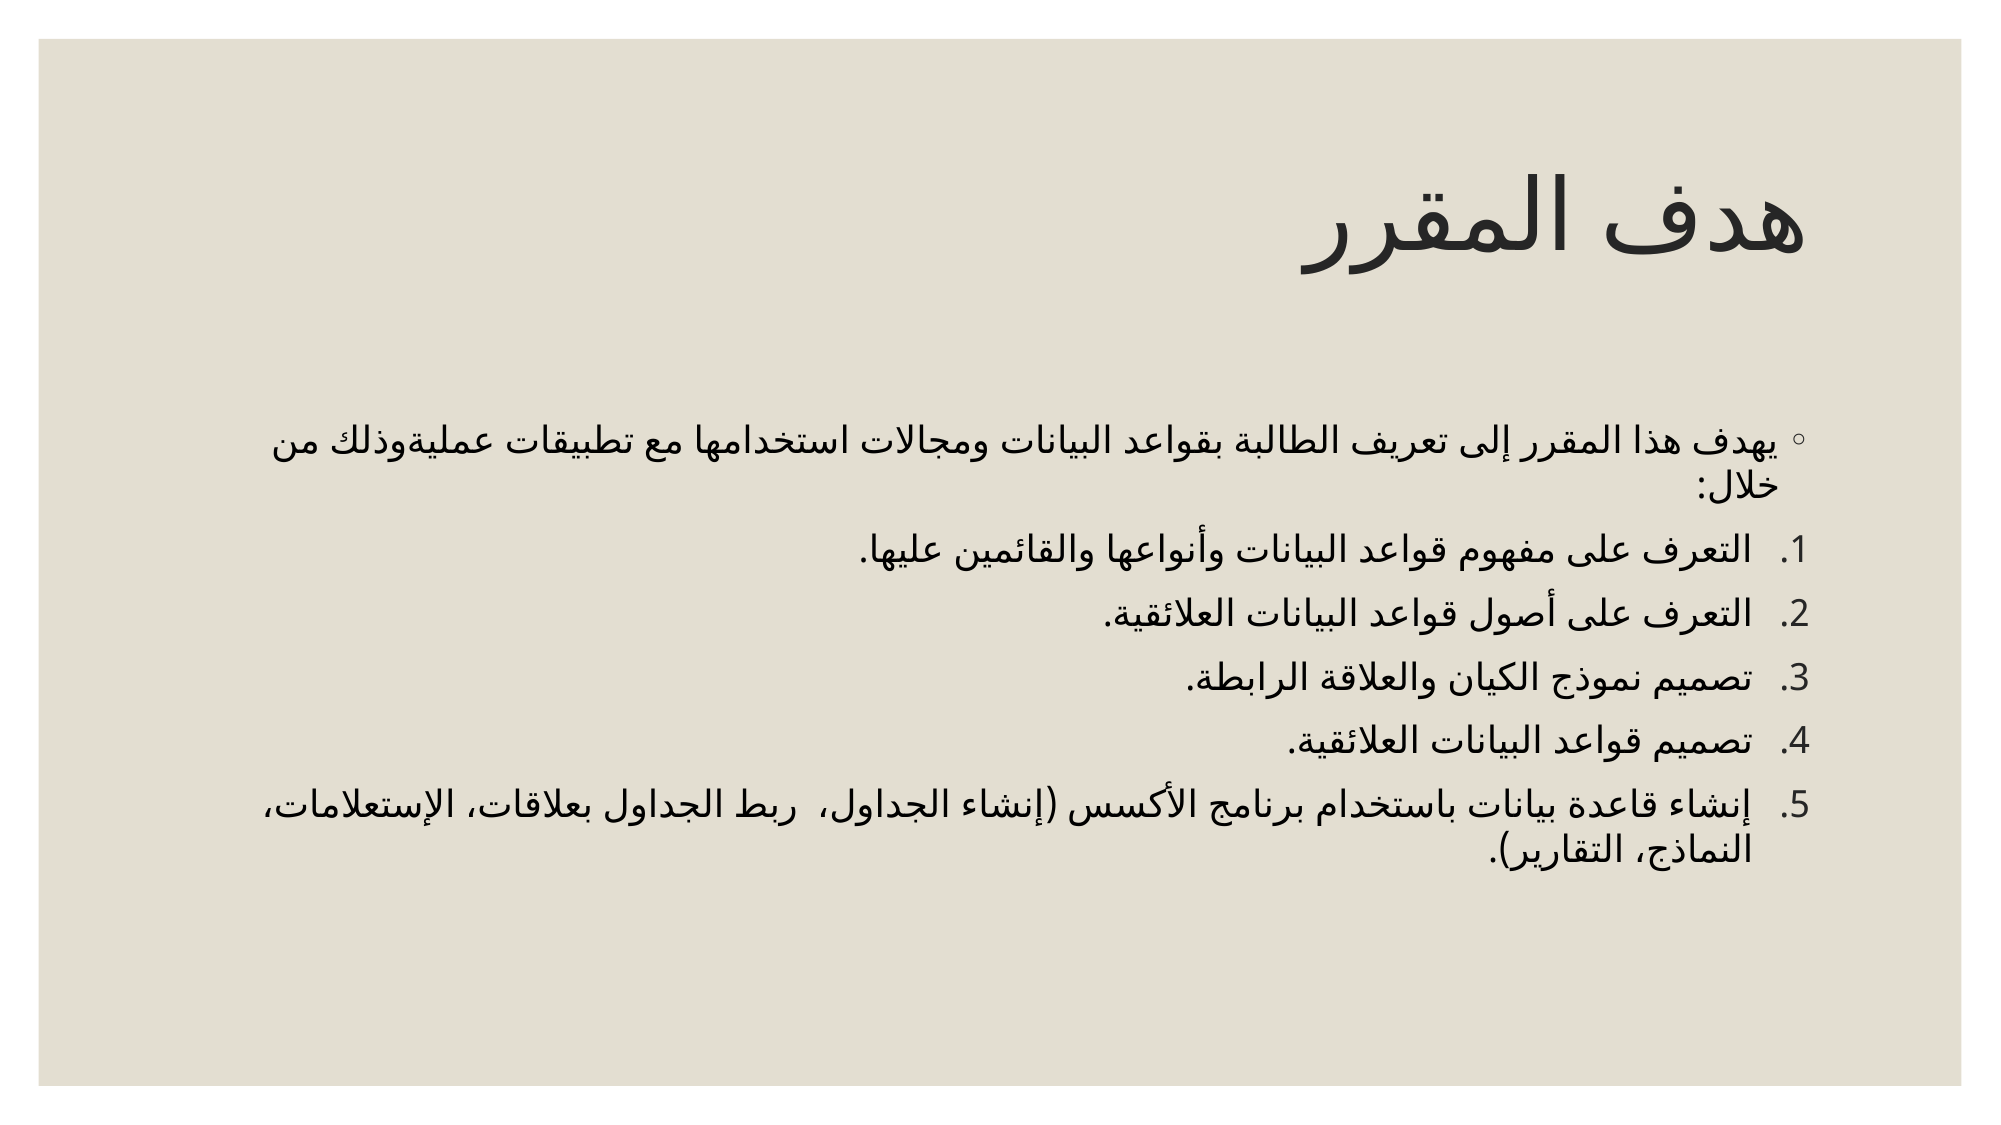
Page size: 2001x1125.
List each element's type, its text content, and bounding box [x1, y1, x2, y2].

title هدف المقرر [174, 105, 1825, 331]
list يهدف هذا المقرر إلى تعريف الطالبة بقواعد البيانات ومجالات استخدامها مع تطبيقات عمليةوذلك من خلال: التعرف على مفهوم قواعد البيانات وأنواعها والقائمين عليها. التعرف على أصول قواعد البيانات العلائقية. تصميم نموذج الكيان والعلاقة الرابطة. تصميم قواعد البيانات العلائقية. إنشاء قاعدة بيانات باستخدام برنامج الأكسس (إنشاء الجداول، ربط الجداول بعلاقات، الإستعلامات، النماذج، التقارير). [174, 345, 1825, 990]
